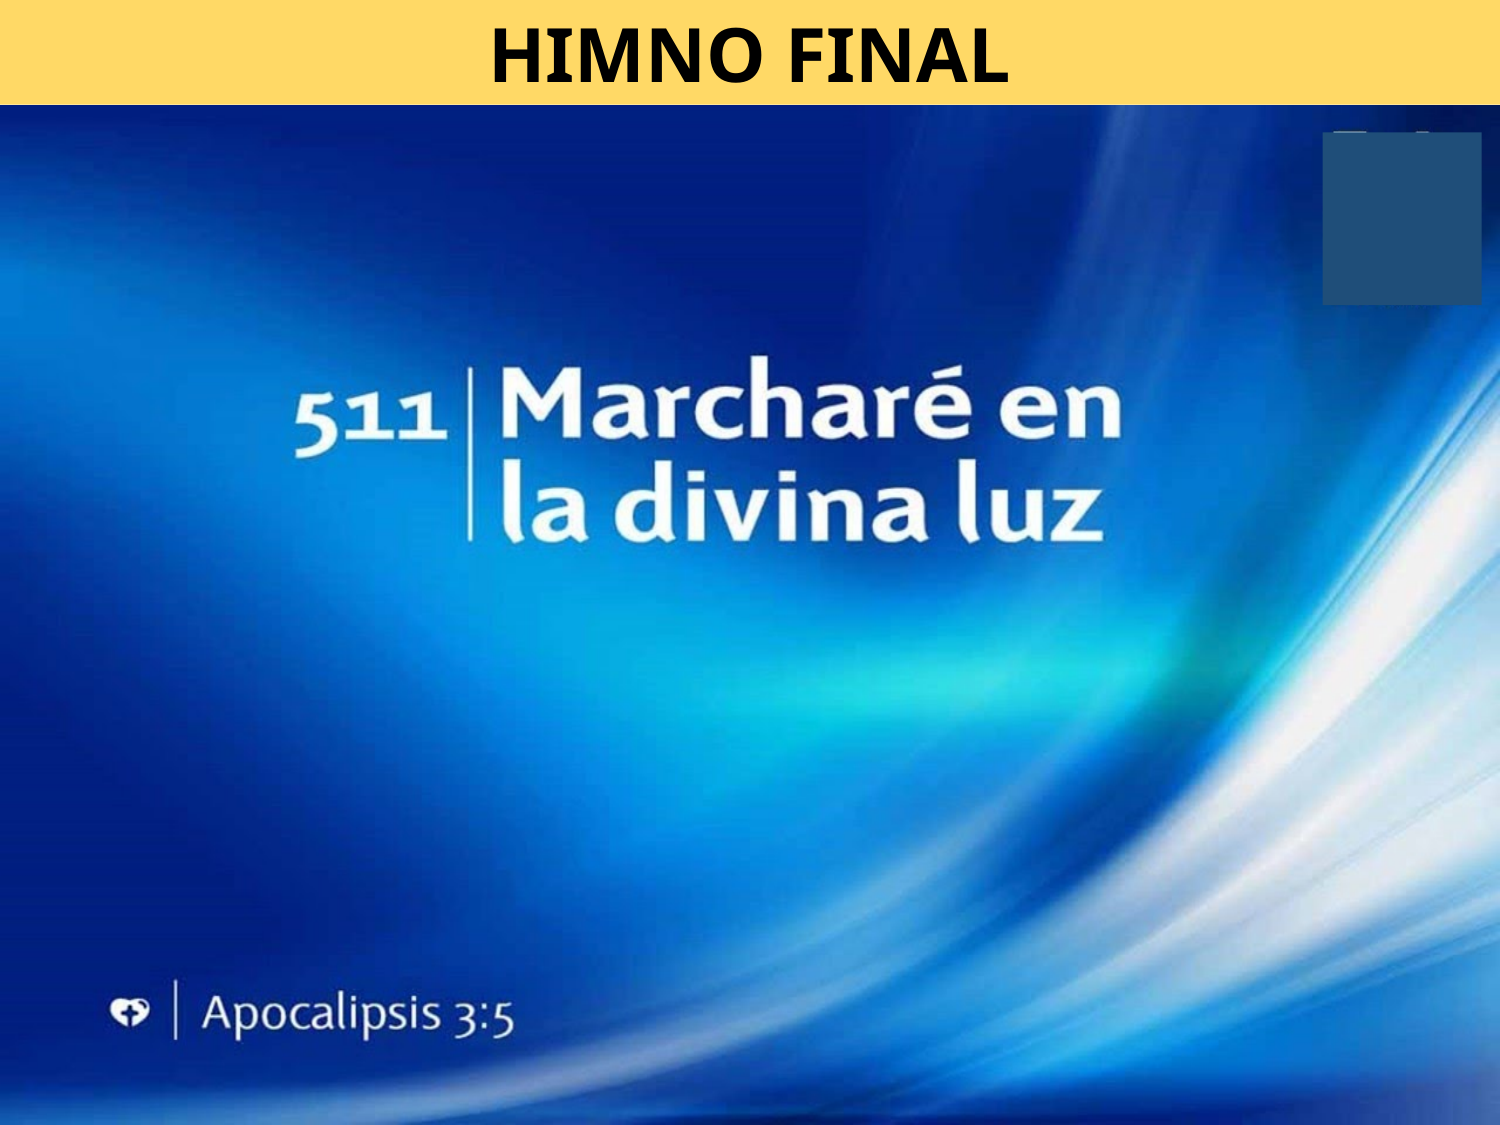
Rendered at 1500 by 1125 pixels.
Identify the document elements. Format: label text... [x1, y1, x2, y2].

text_box HIMNO FINAL [0, 0, 1500, 105]
picture [0, 105, 1500, 1125]
